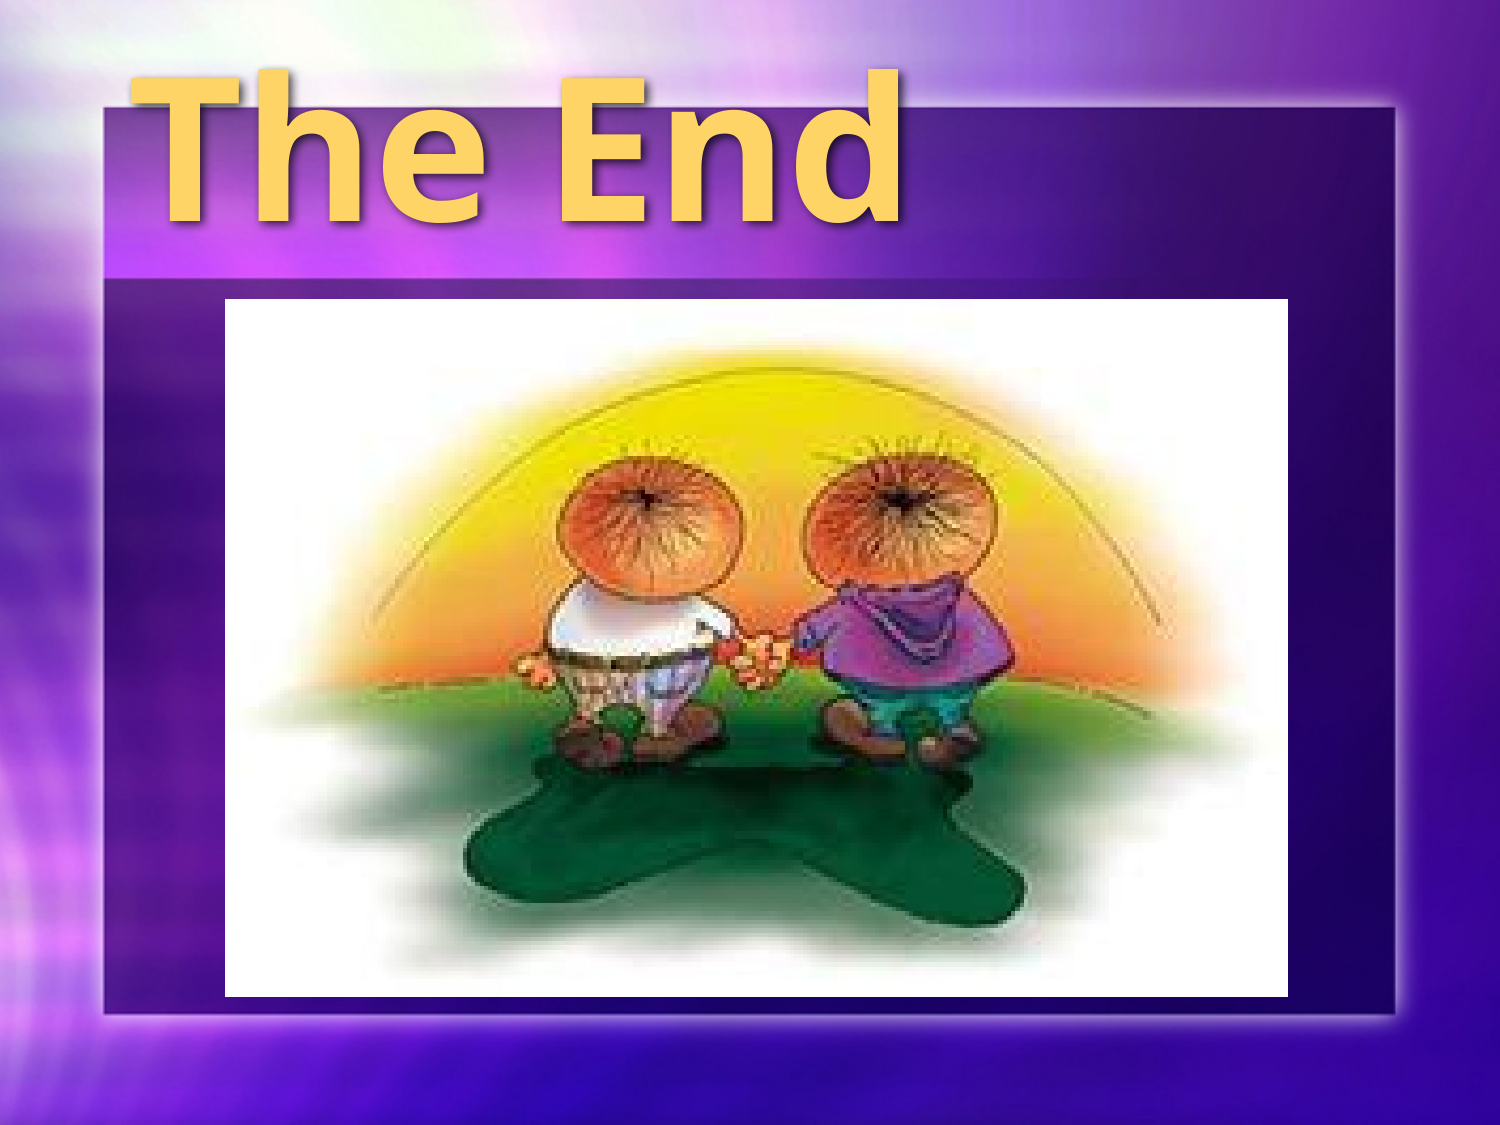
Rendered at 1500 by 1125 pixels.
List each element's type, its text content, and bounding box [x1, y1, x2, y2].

title The End [112, 62, 1388, 250]
picture [0, 0, 1500, 1125]
